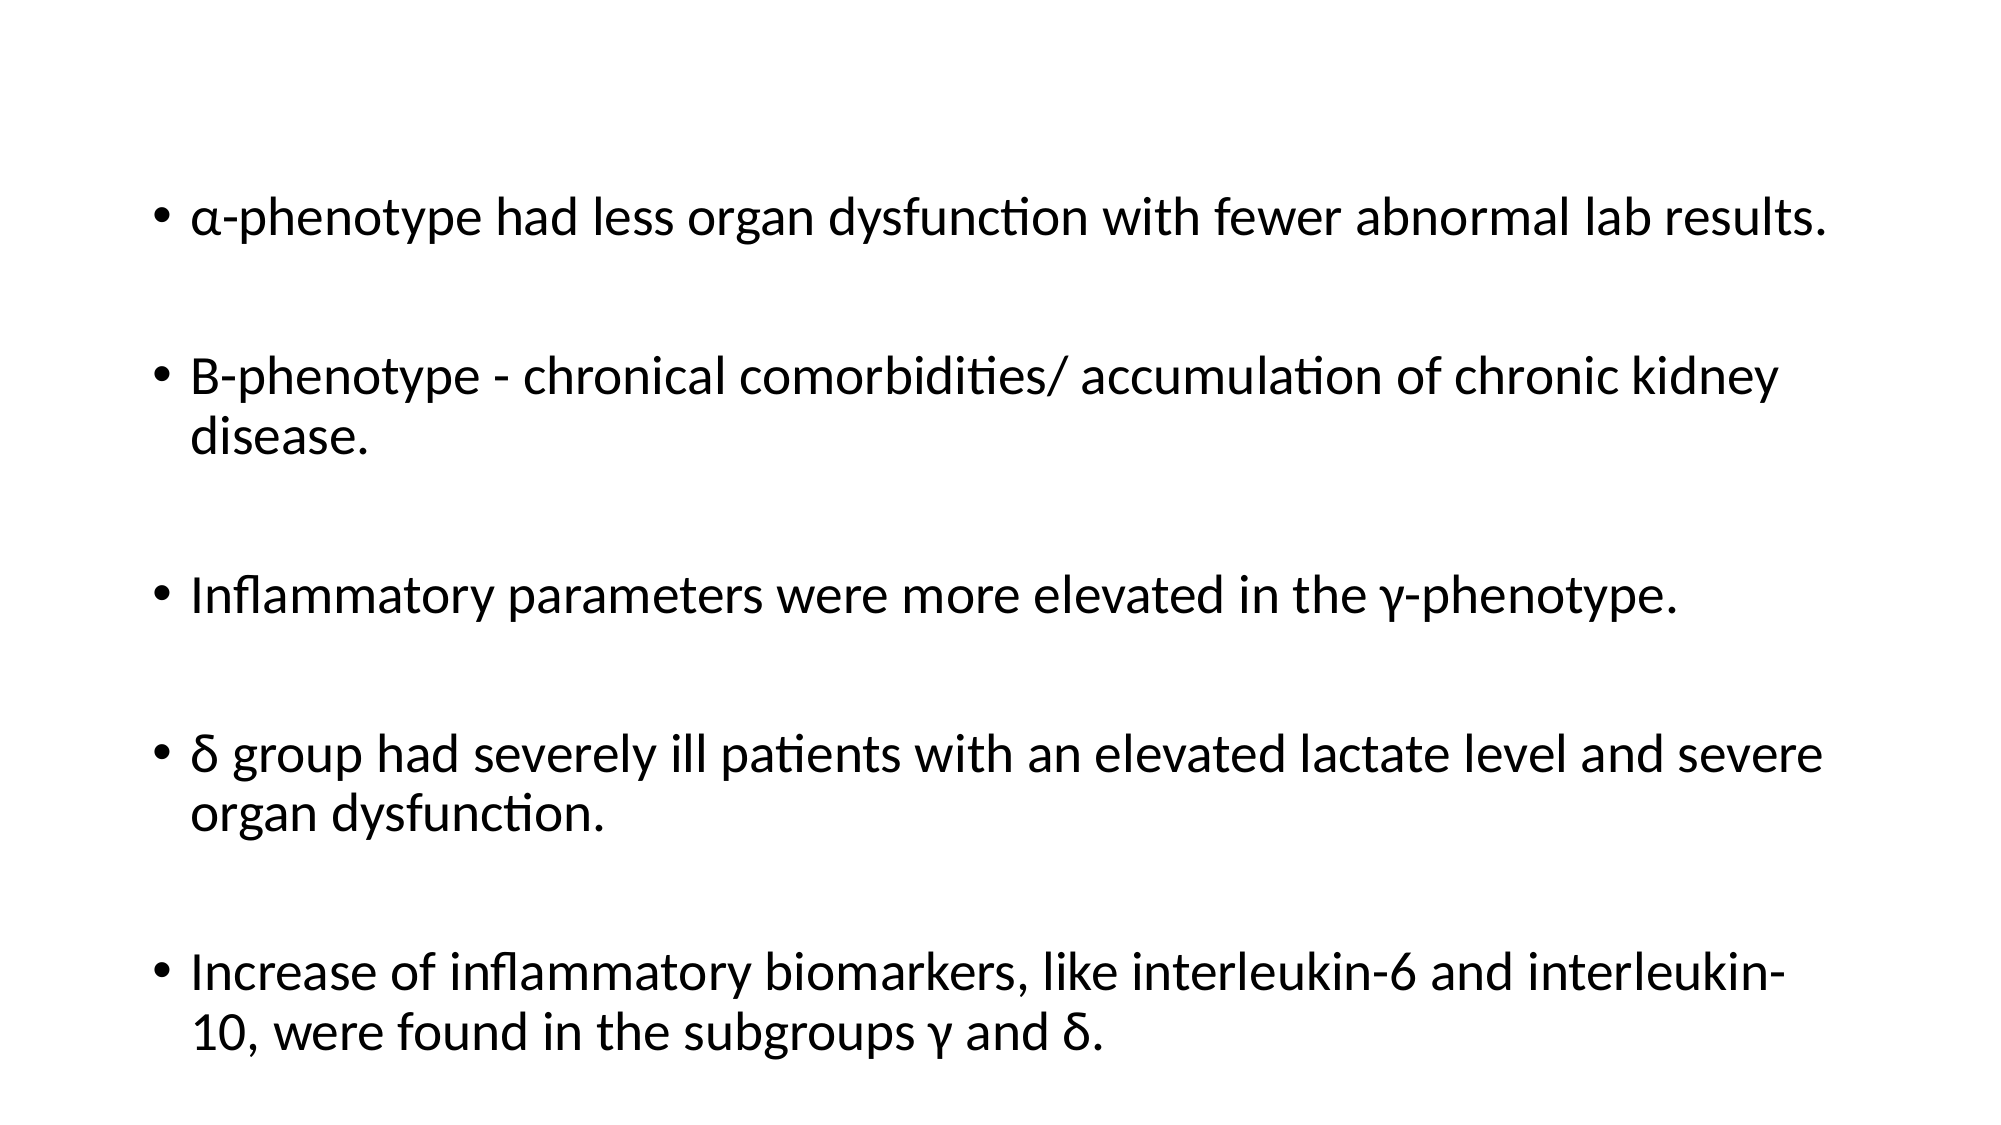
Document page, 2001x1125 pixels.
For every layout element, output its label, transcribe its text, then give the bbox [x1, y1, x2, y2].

list α-phenotype had less organ dysfunction with fewer abnormal lab results. B-phenotype - chronical comorbidities/ accumulation of chronic kidney disease. Inflammatory parameters were more elevated in the γ-phenotype. δ group had severely ill patients with an elevated lactate level and severe organ dysfunction. Increase of inflammatory biomarkers, like interleukin-6 and interleukin-10, were found in the subgroups γ and δ. [137, 180, 1863, 1085]
